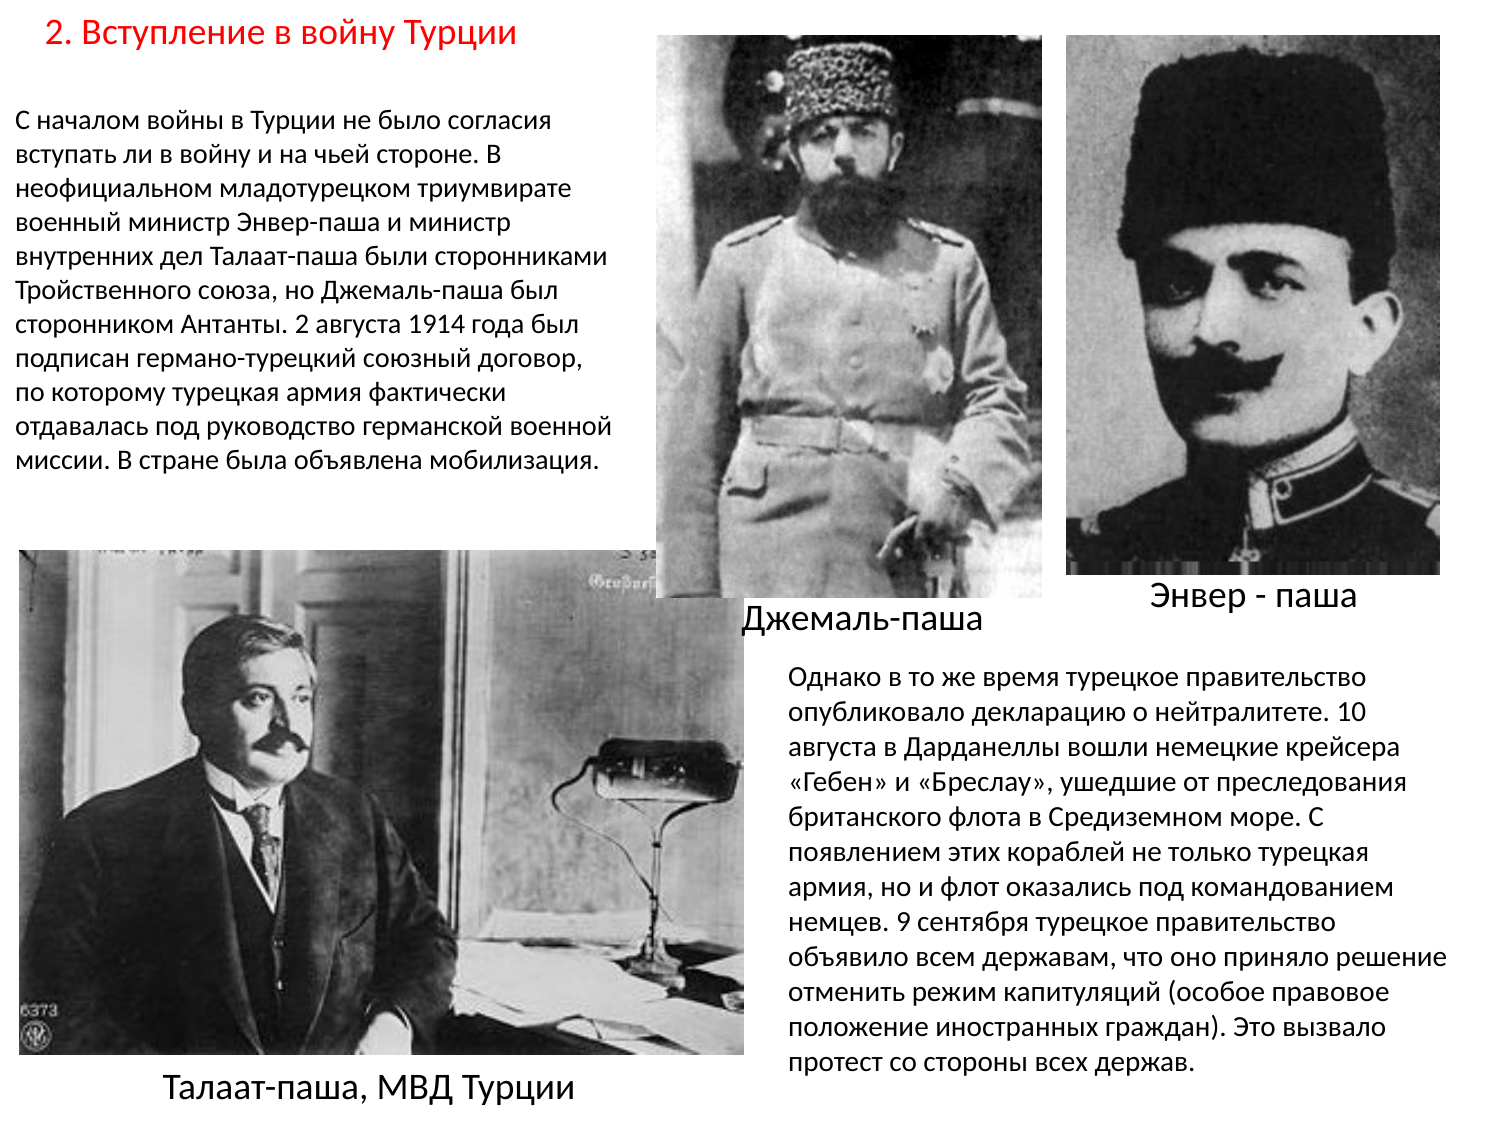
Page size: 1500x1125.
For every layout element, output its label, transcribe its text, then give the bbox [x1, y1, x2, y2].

text_box Однако в то же время турецкое правительство опубликовало декларацию о нейтралитете. 10 августа в Дарданеллы вошли немецкие крейсера «Гебен» и «Бреслау», ушедшие от преследования британского флота в Средиземном море. С появлением этих кораблей не только турецкая армия, но и флот оказались под командованием немцев. 9 сентября турецкое правительство объявило всем державам, что оно приняло решение отменить режим капитуляций (особое правовое положение иностранных граждан). Это вызвало протест со стороны всех держав. [771, 642, 1467, 1092]
picture [19, 34, 1042, 1055]
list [1066, 34, 1440, 575]
text_box Джемаль-паша [748, 603, 1043, 646]
text_box Энвер - паша [1066, 579, 1442, 623]
list С началом войны в Турции не было согласия вступать ли в войну и на чьей стороне. В неофициальном младотурецком триумвирате военный министр Энвер-паша и министр внутренних дел Талаат-паша были сторонниками Тройственного союза, но Джемаль-паша был сторонником Антанты. 2 августа 1914 года был подписан германо-турецкий союзный договор, по которому турецкая армия фактически отдавалась под руководство германской военной миссии. В стране была объявлена мобилизация. [0, 93, 633, 516]
text_box Талаат-паша, МВД Турции [0, 1054, 739, 1115]
text_box 2. Вступление в войну Турции [0, 0, 563, 60]
